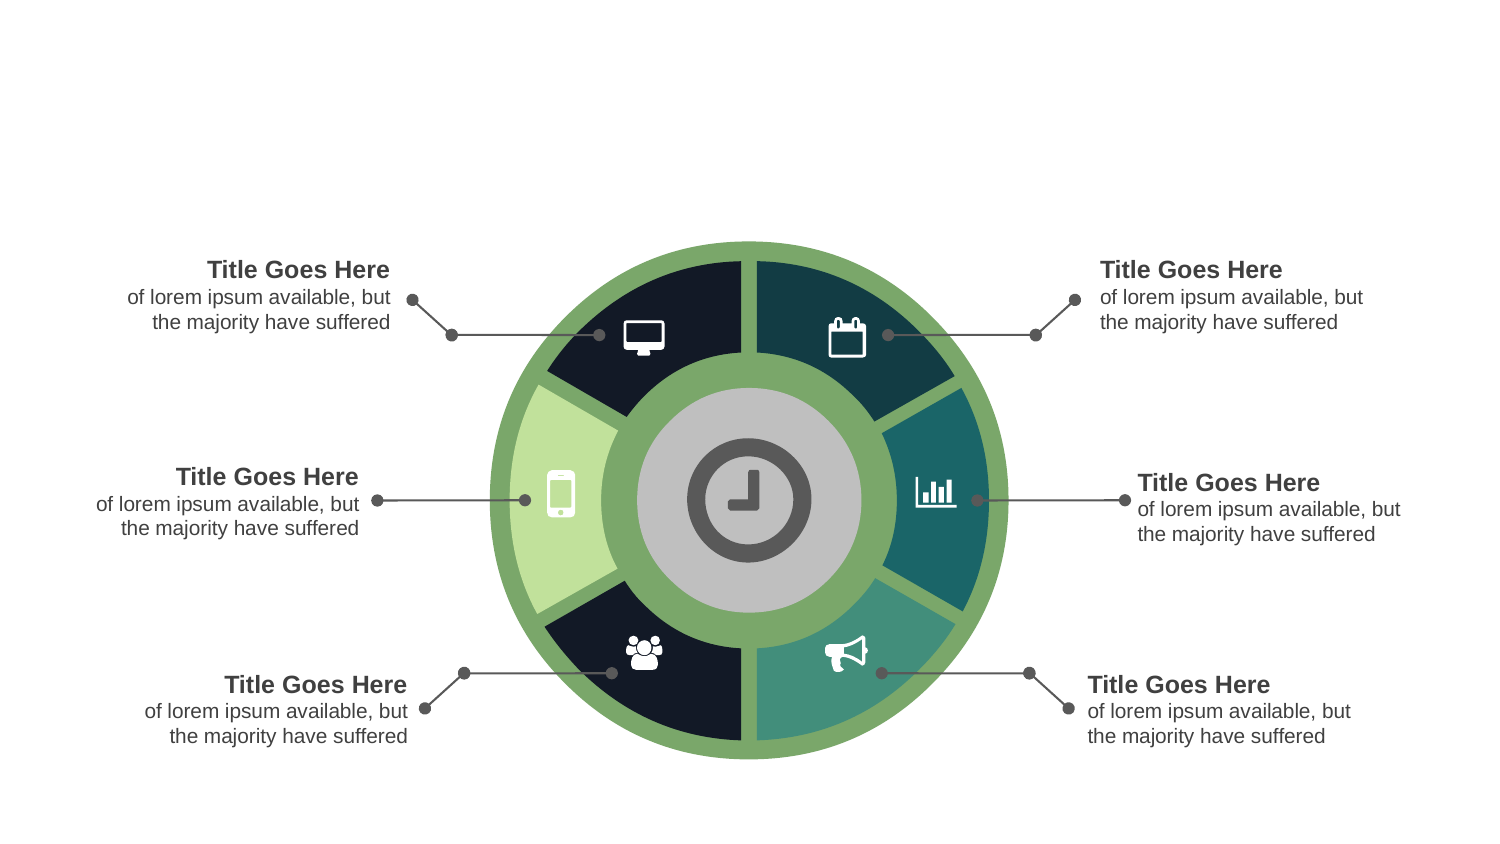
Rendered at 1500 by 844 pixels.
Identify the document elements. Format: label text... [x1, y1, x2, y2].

text_box [489, 241, 1009, 760]
text_box [881, 387, 989, 612]
text_box [547, 470, 576, 518]
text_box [424, 672, 612, 709]
text_box [825, 635, 868, 672]
text_box [623, 320, 665, 356]
text_box [544, 580, 742, 741]
text_box Title Goes Here of lorem ipsum available, but the majority have suffered [1087, 668, 1378, 749]
text_box [915, 476, 957, 508]
text_box Title Goes Here of lorem ipsum available, but the majority have suffered [68, 460, 360, 541]
text_box Title Goes Here of lorem ipsum available, but the majority have suffered [117, 668, 408, 749]
text_box [626, 635, 663, 670]
text_box Title Goes Here of lorem ipsum available, but the majority have suffered [99, 254, 391, 335]
text_box [756, 578, 956, 741]
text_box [881, 672, 1069, 709]
text_box Title Goes Here of lorem ipsum available, but the majority have suffered [1099, 254, 1391, 335]
text_box [756, 261, 955, 422]
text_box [412, 299, 600, 336]
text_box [888, 299, 1075, 336]
text_box [509, 384, 619, 614]
text_box [687, 438, 812, 563]
text_box [637, 387, 862, 613]
text_box Title Goes Here of lorem ipsum available, but the majority have suffered [1137, 466, 1428, 547]
text_box [547, 261, 742, 417]
text_box [828, 317, 867, 358]
